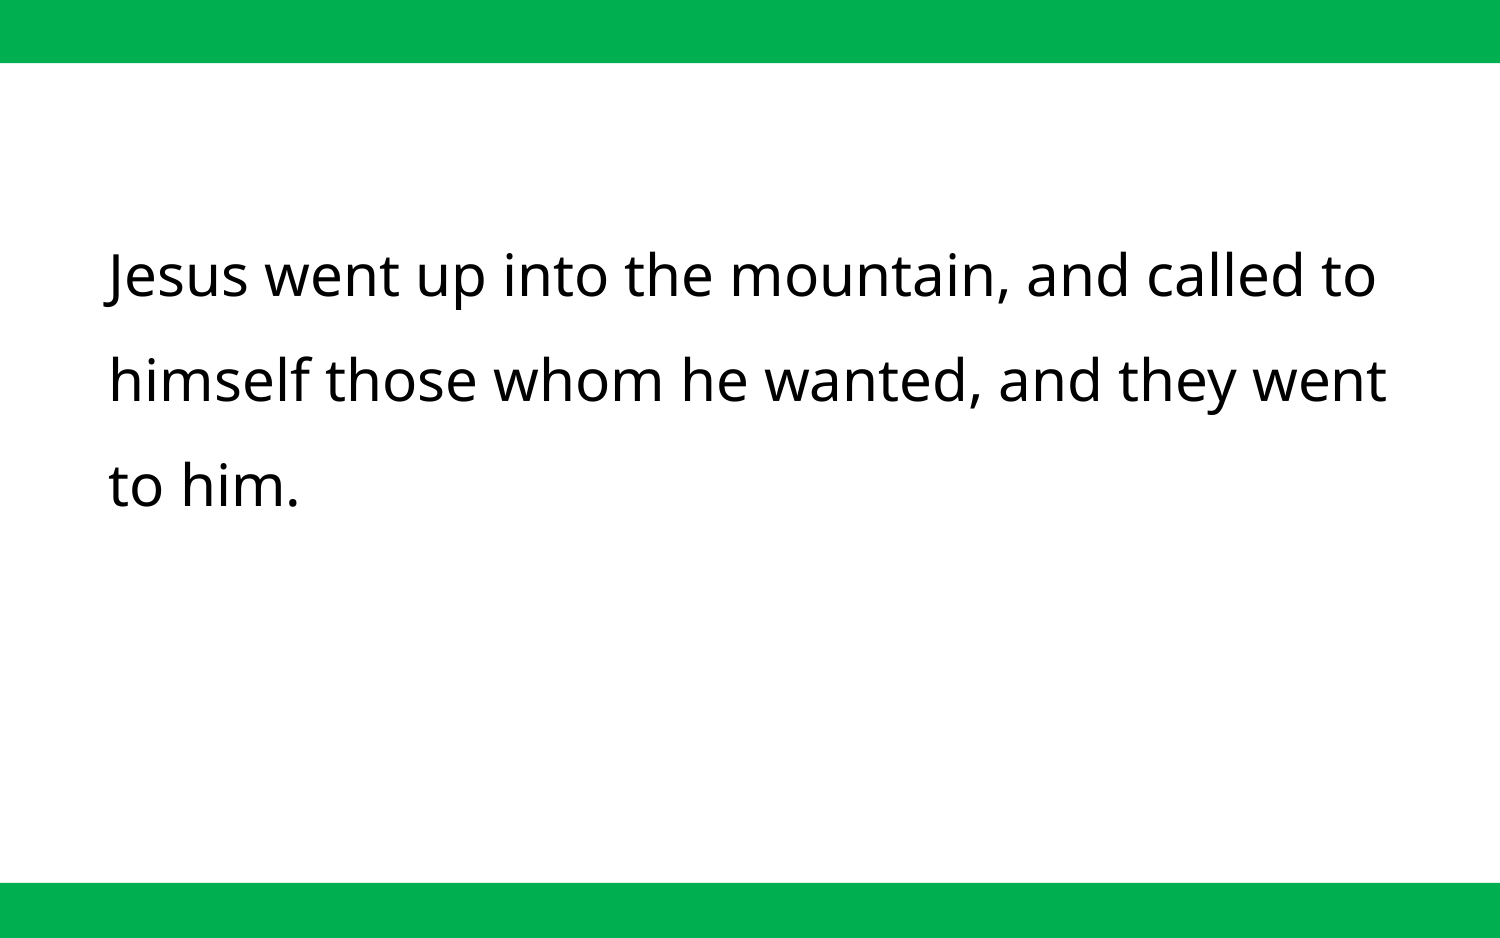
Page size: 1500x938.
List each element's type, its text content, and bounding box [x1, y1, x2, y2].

text_box [0, 882, 1500, 938]
list Jesus went up into the mountain, and called to himself those whom he wanted, and they went to him. [93, 195, 1407, 506]
text_box [0, 0, 1500, 64]
